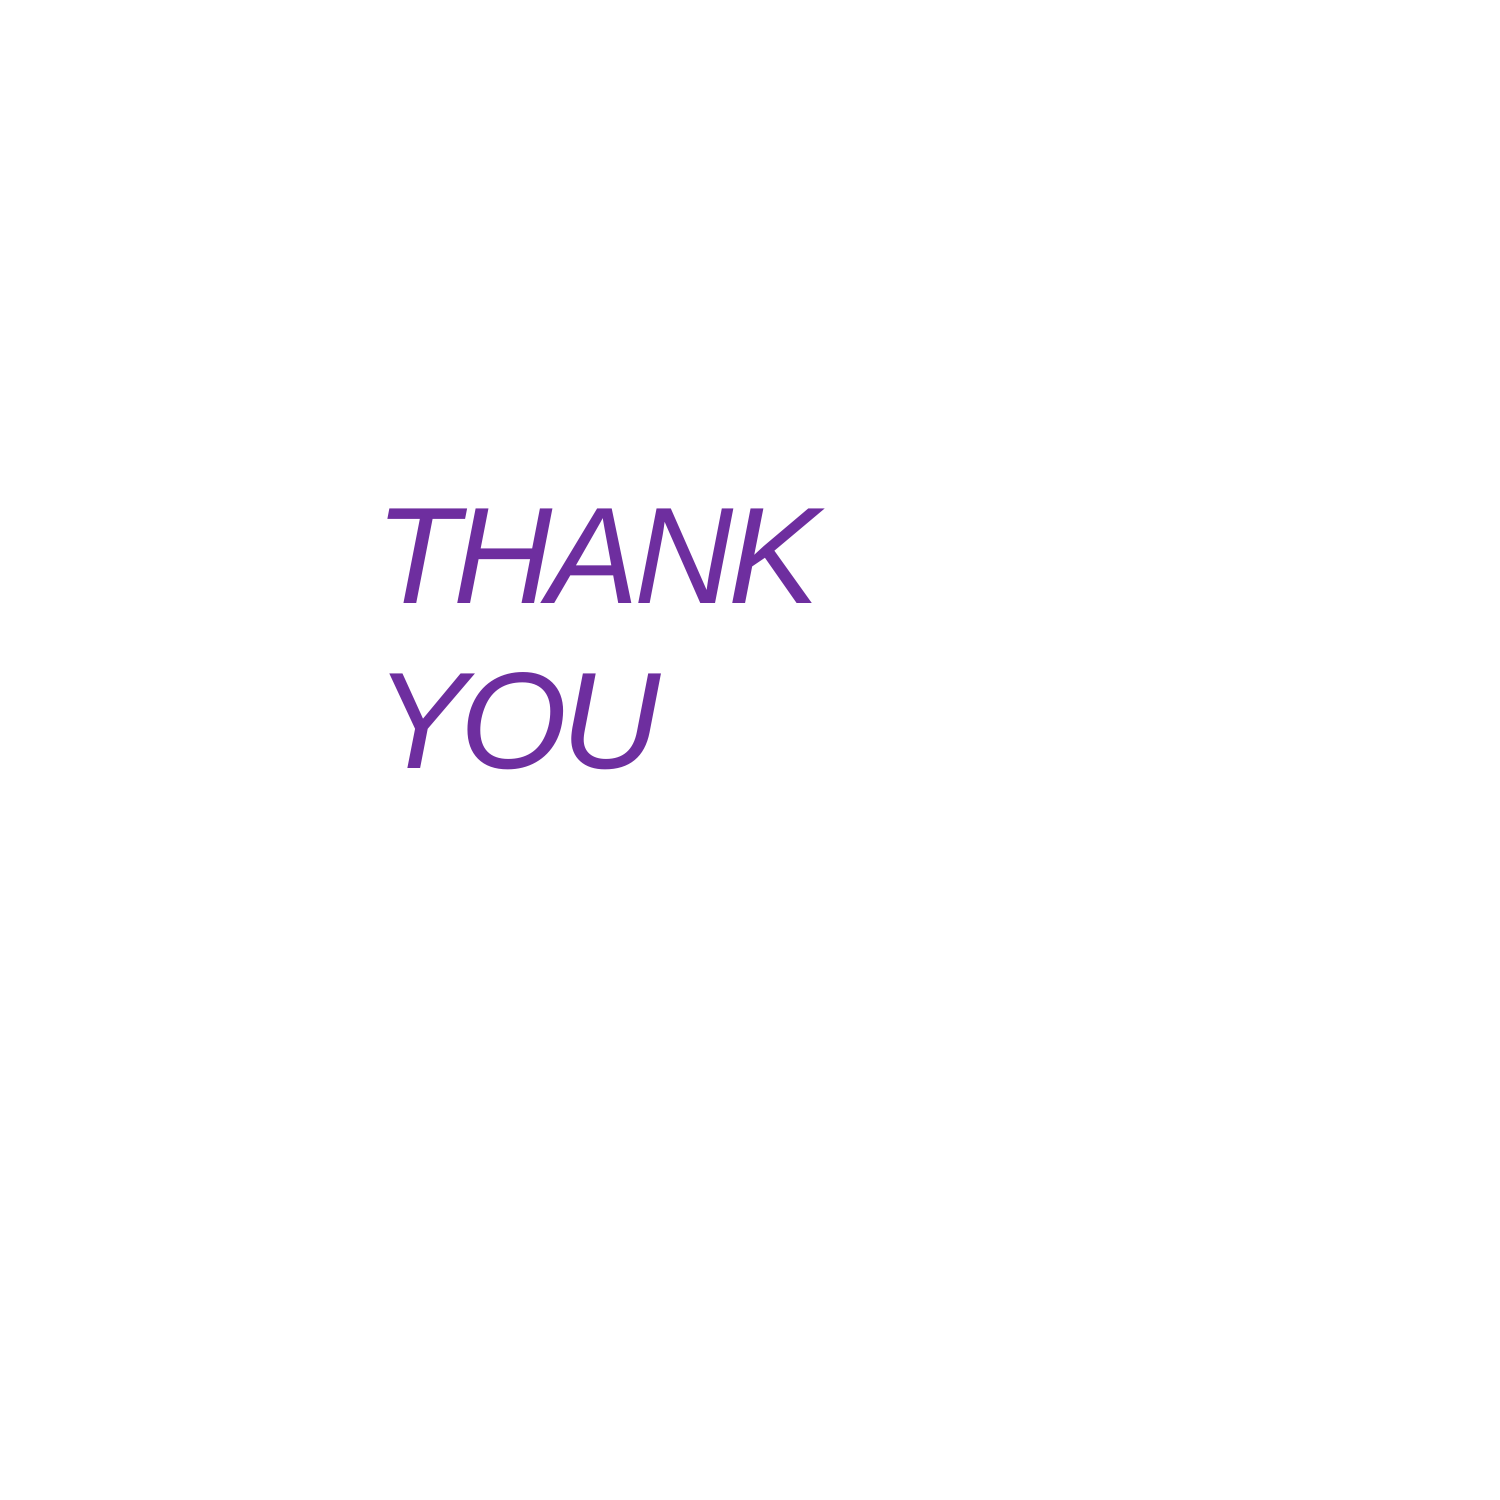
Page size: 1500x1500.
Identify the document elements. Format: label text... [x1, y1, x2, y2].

title THANK YOU [373, 463, 1127, 796]
